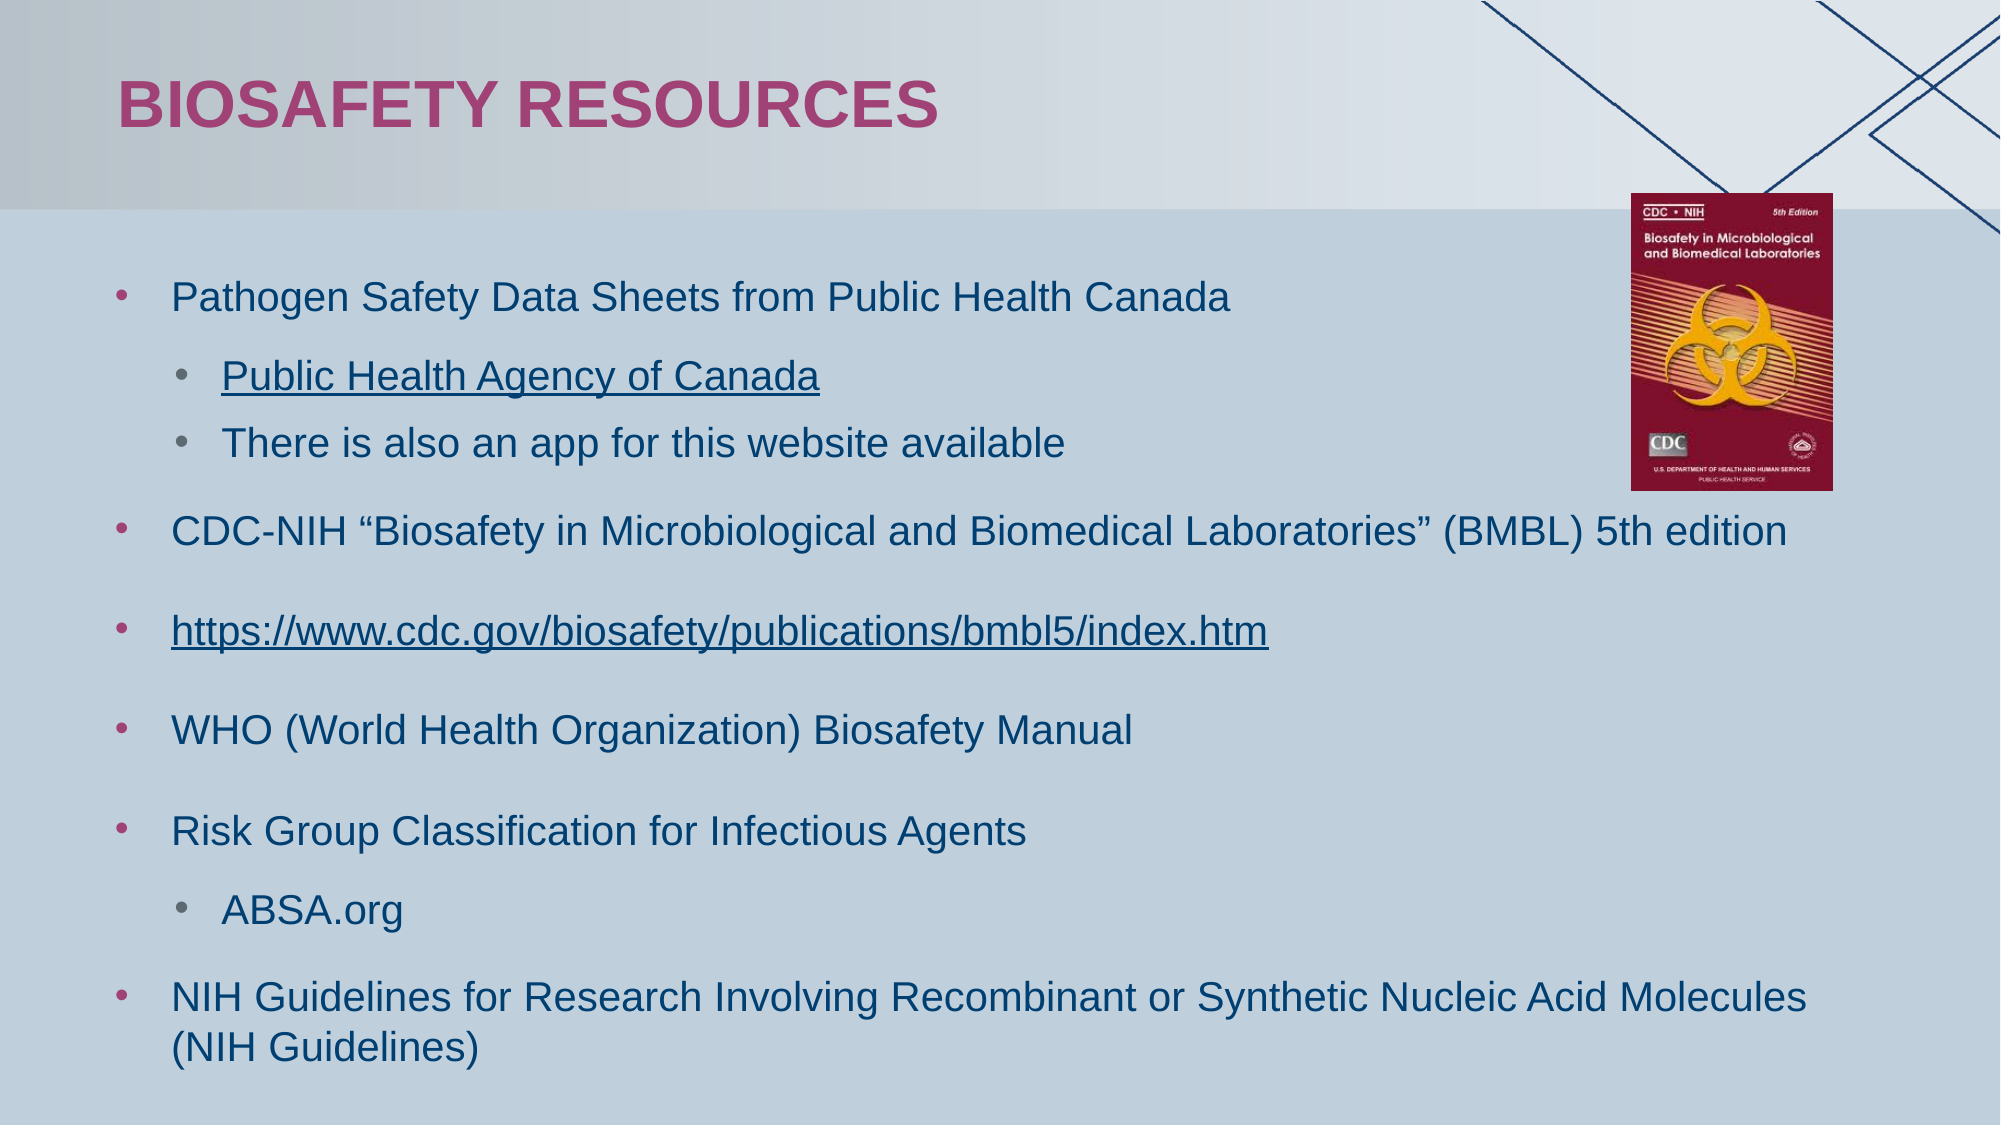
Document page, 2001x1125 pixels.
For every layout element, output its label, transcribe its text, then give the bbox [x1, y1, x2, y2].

list Pathogen Safety Data Sheets from Public Health Canada Public Health Agency of Canada There is also an app for this website available CDC-NIH “Biosafety in Microbiological and Biomedical Laboratories” (BMBL) 5th edition https://www.cdc.gov/biosafety/publications/bmbl5/index.htm WHO (World Health Organization) Biosafety Manual Risk Group Classification for Infectious Agents ABSA.org NIH Guidelines for Research Involving Recombinant or Synthetic Nucleic Acid Molecules (NIH Guidelines) [99, 262, 1900, 1070]
picture [0, 0, 2001, 1125]
title Biosafety Resources [102, 0, 1586, 211]
